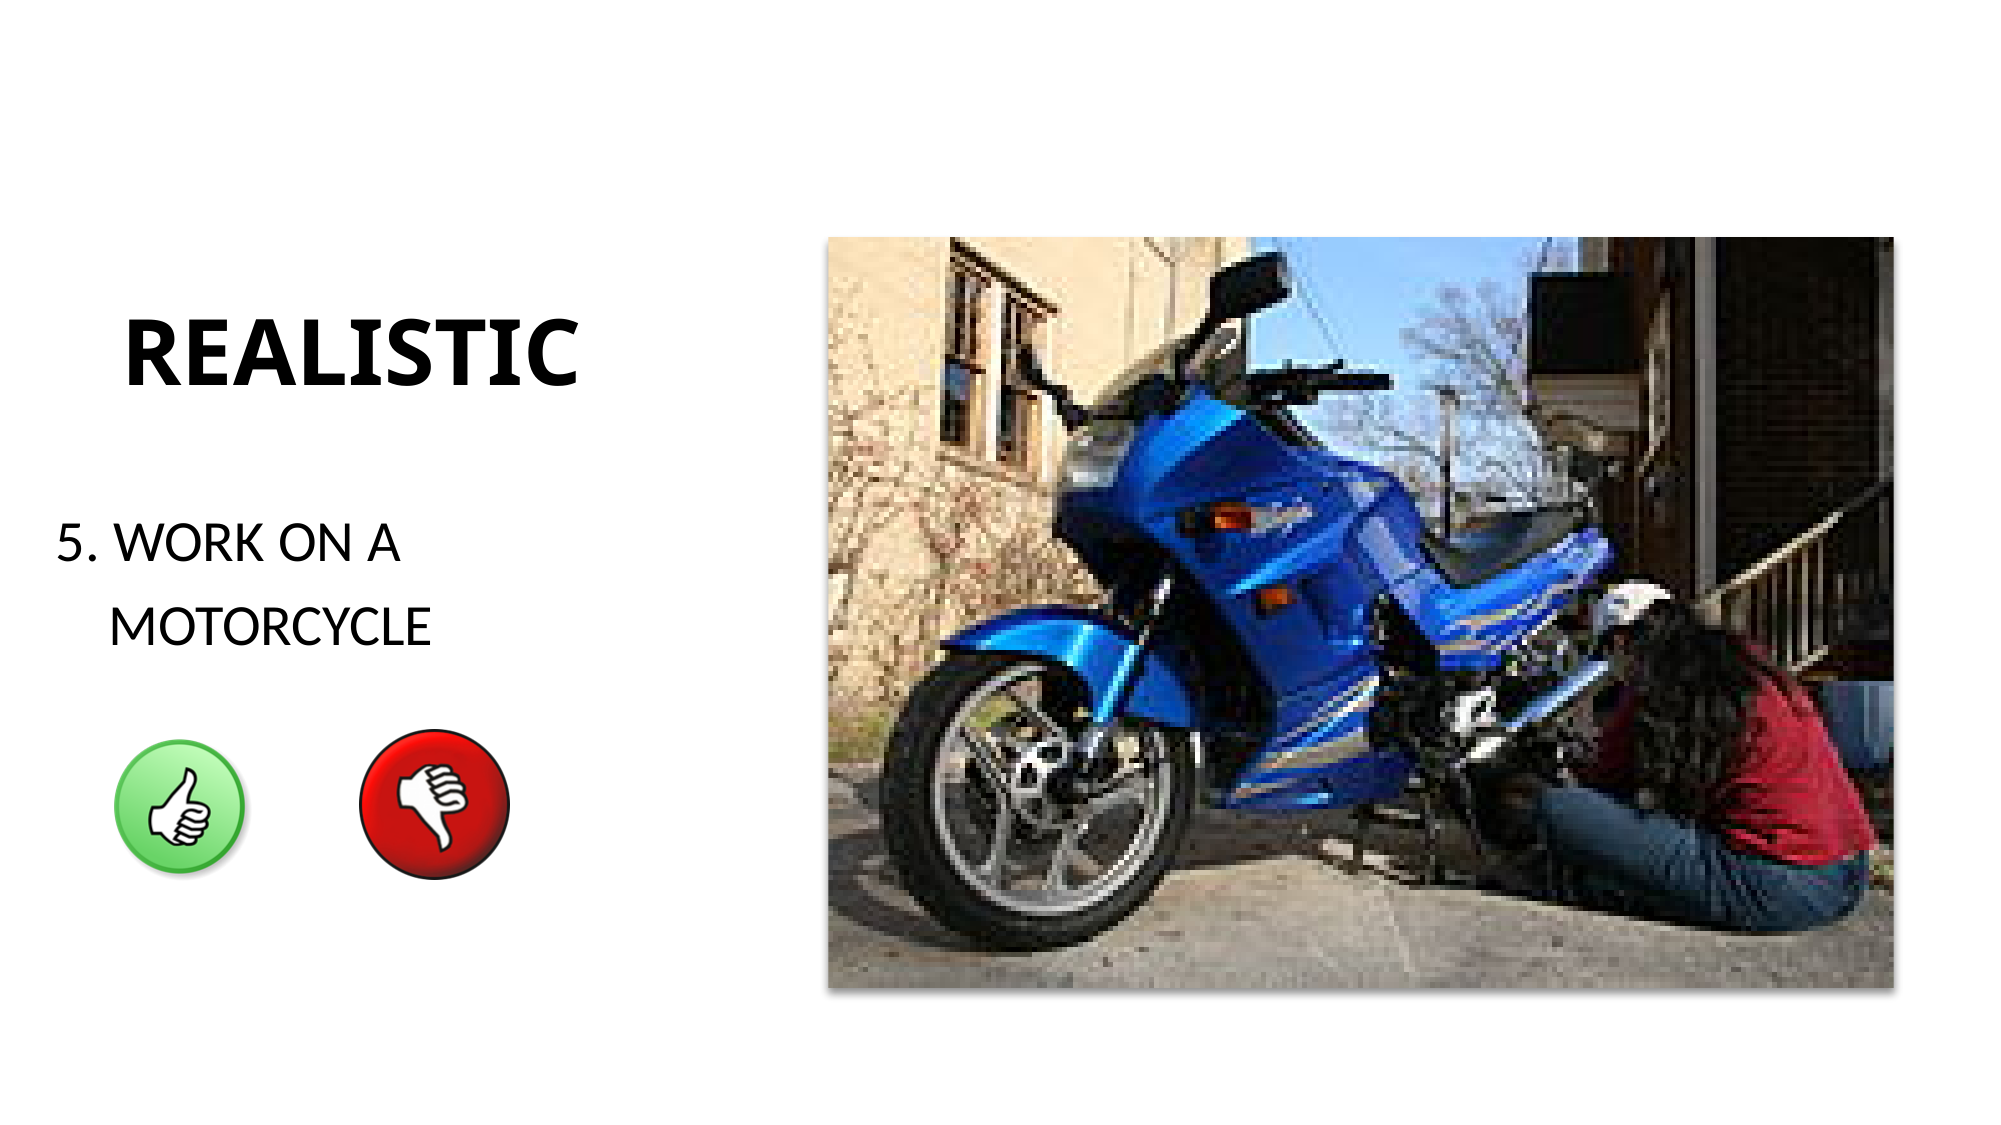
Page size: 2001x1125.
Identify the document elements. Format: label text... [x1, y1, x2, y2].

picture [828, 237, 1894, 988]
list 5. WORK ON A MOTORCYCLE [40, 503, 723, 988]
picture [359, 729, 510, 880]
picture [104, 729, 255, 884]
title REALISTIC [106, 237, 723, 475]
